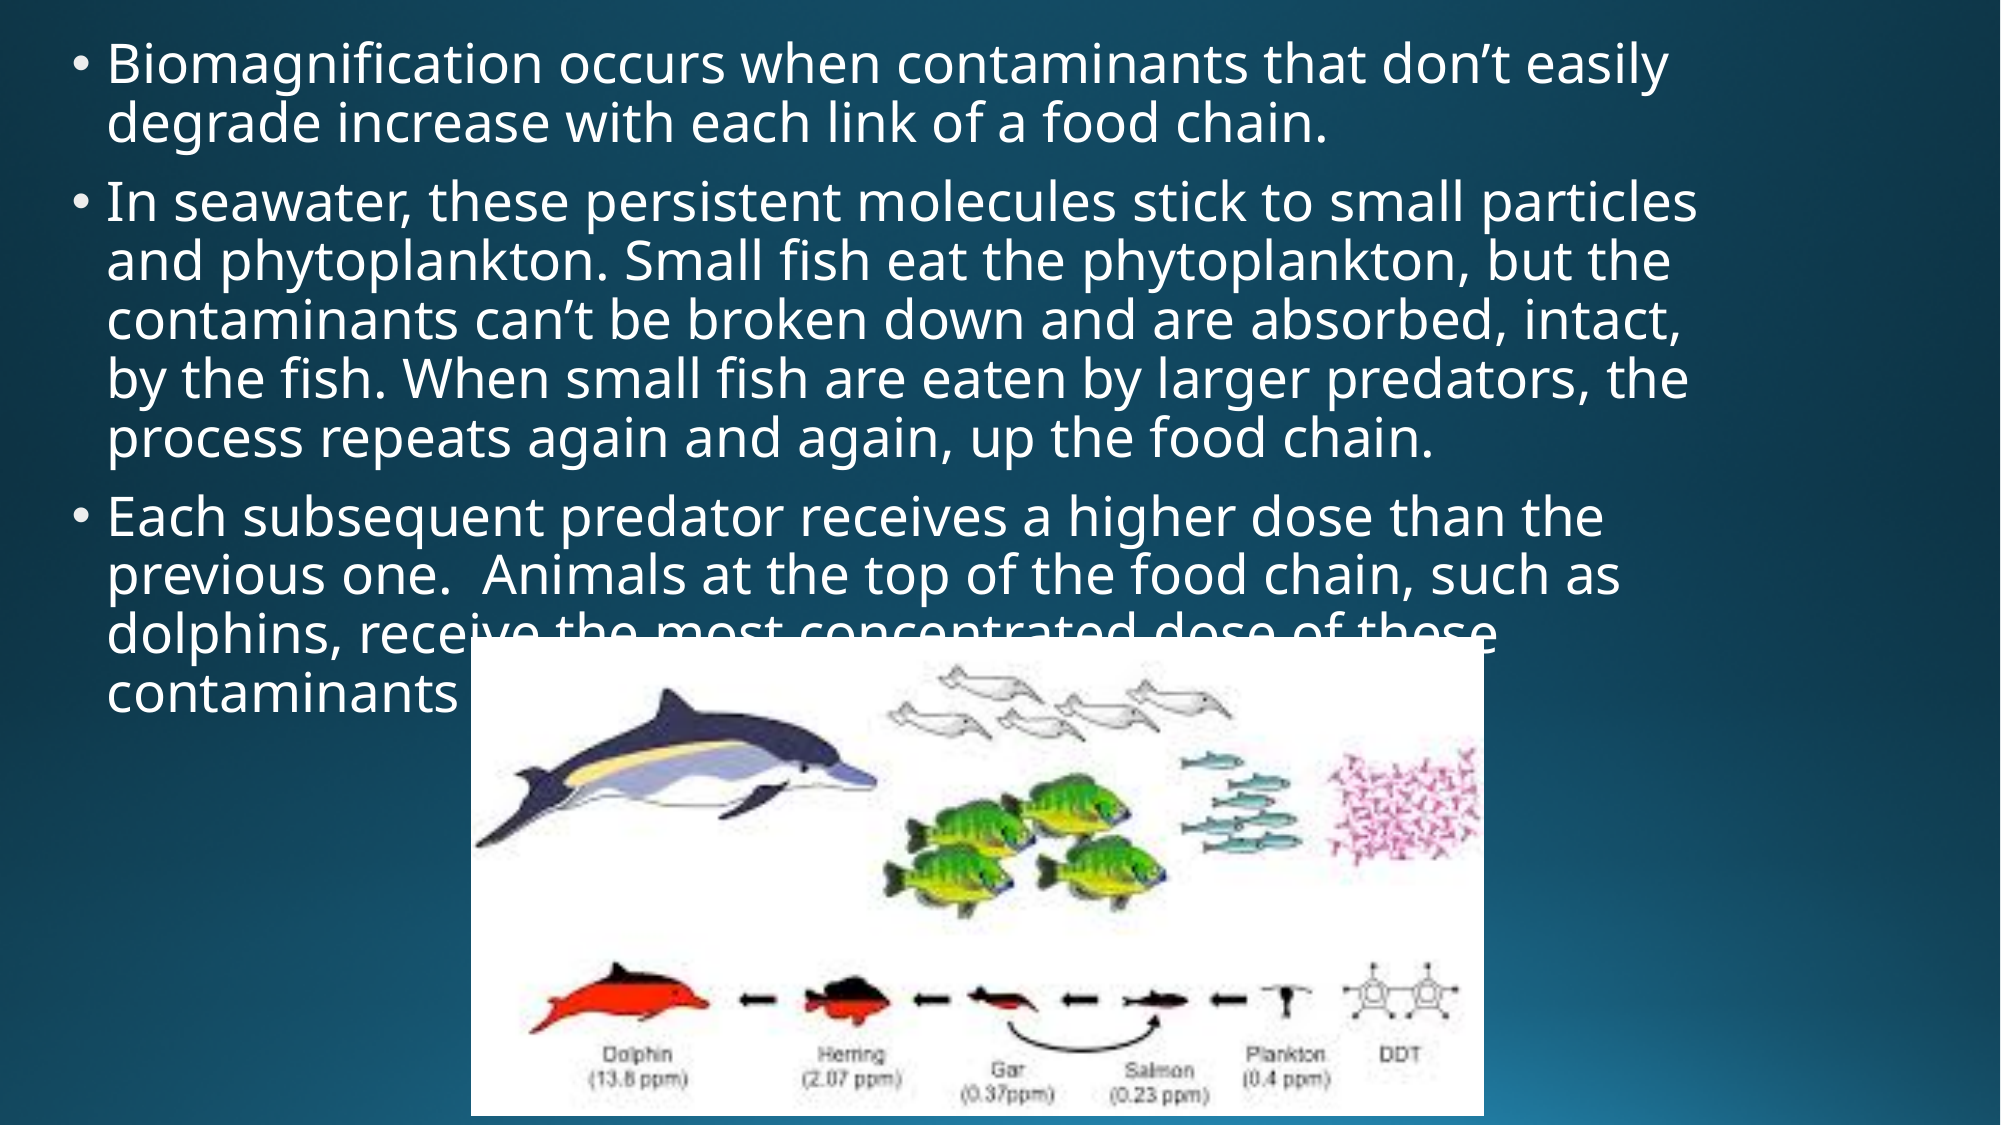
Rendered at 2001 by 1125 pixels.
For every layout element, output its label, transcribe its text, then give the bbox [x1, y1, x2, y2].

picture [0, 0, 2001, 1125]
list Biomagnification occurs when contaminants that don’t easily degrade increase with each link of a food chain. In seawater, these persistent molecules stick to small particles and phytoplankton. Small fish eat the phytoplankton, but the contaminants can’t be broken down and are absorbed, intact, by the fish. When small fish are eaten by larger predators, the process repeats again and again, up the food chain. Each subsequent predator receives a higher dose than the previous one. Animals at the top of the food chain, such as dolphins, receive the most concentrated dose of these contaminants with every meal. [56, 29, 1736, 743]
